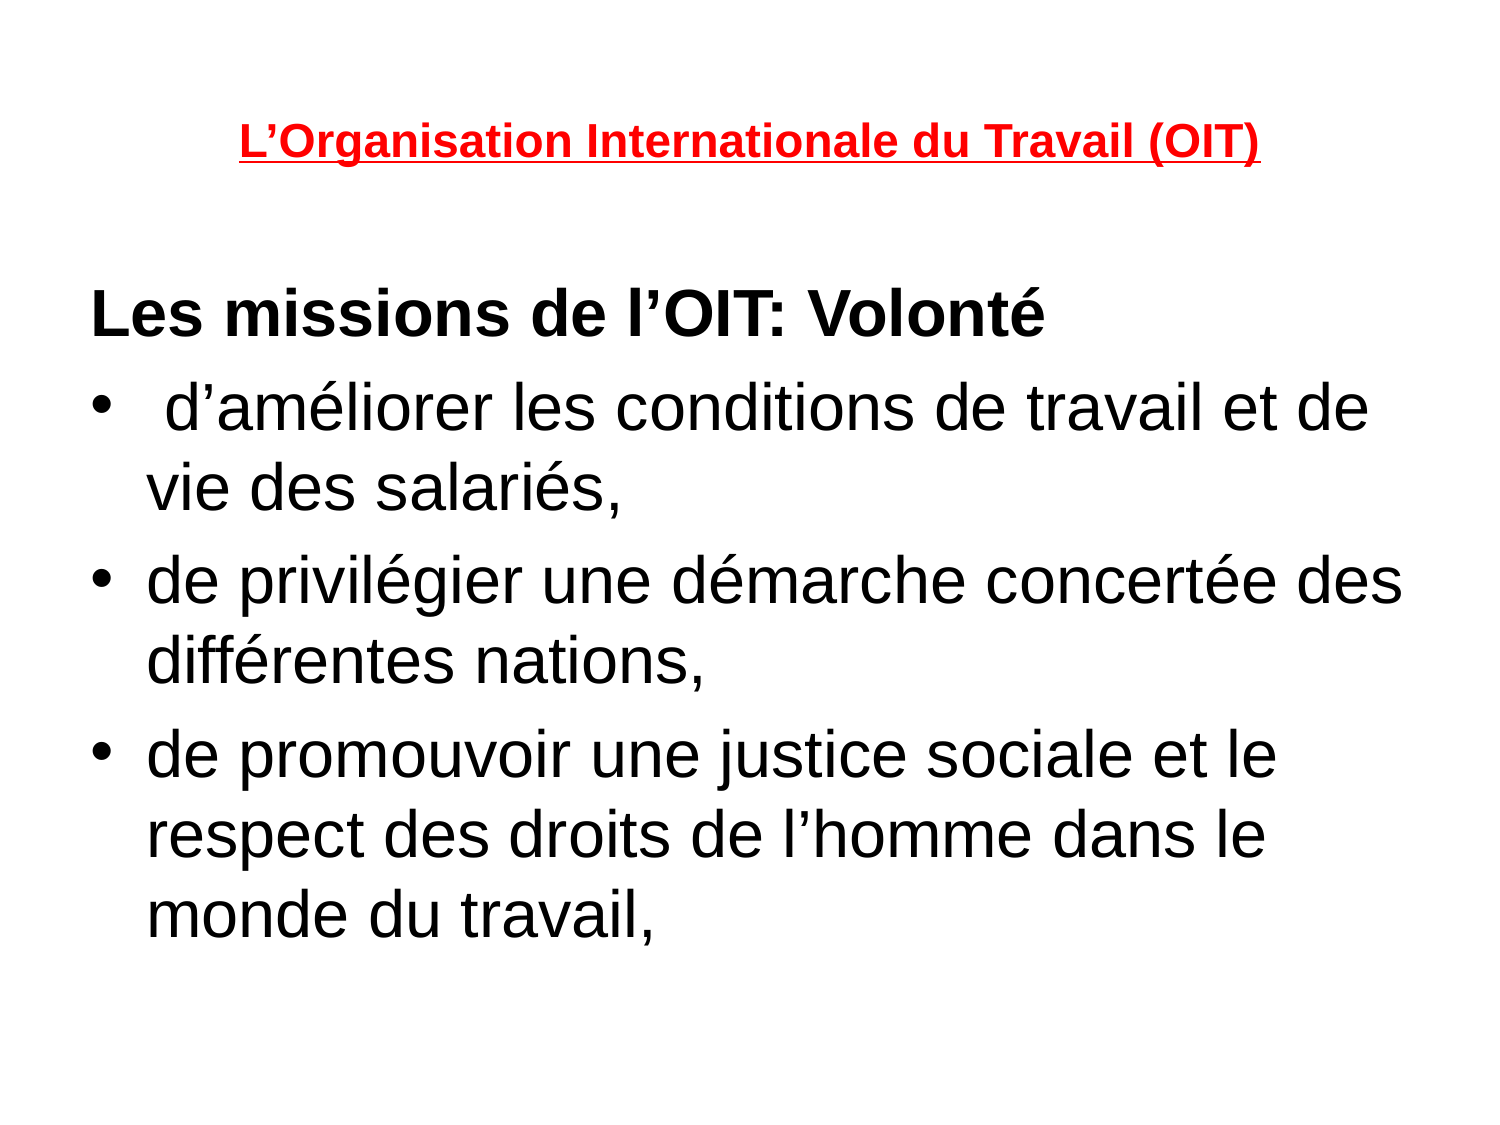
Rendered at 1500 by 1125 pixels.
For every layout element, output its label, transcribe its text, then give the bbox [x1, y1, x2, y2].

list Les missions de l’OIT: Volonté d’améliorer les conditions de travail et de vie des salariés, de privilégier une démarche concertée des différentes nations, de promouvoir une justice sociale et le respect des droits de l’homme dans le monde du travail, [75, 262, 1425, 1083]
title L’Organisation Internationale du Travail (OIT) [75, 45, 1425, 233]
